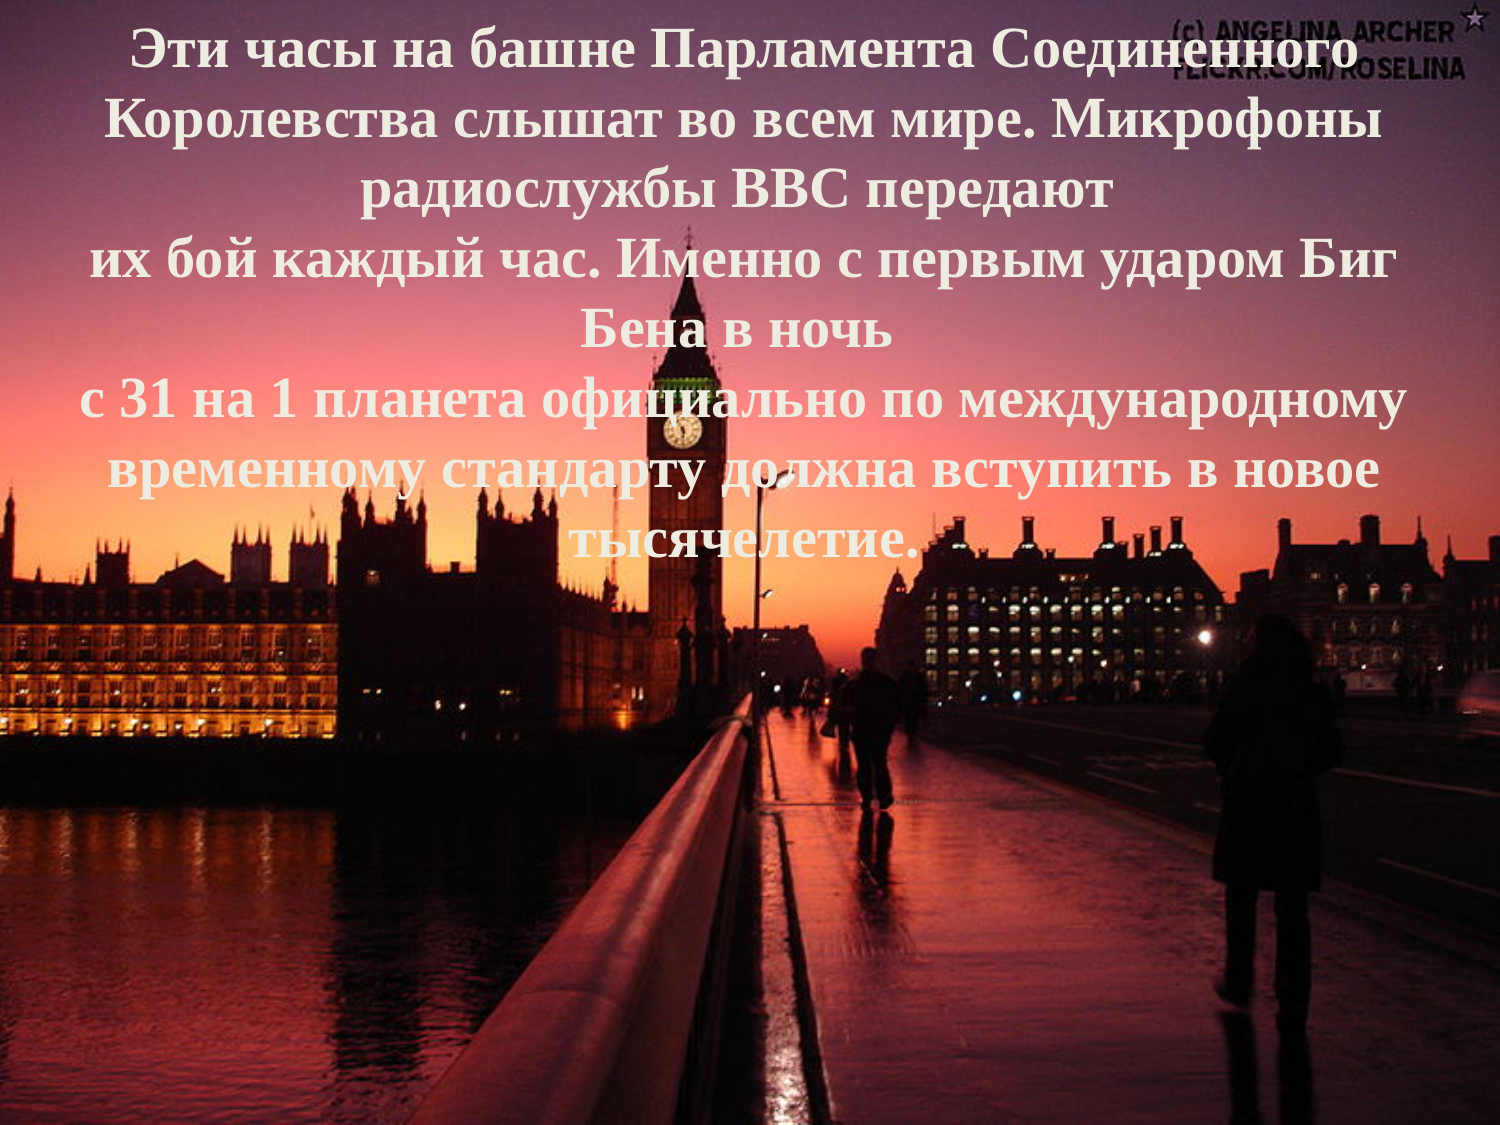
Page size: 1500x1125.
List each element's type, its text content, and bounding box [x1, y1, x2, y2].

text_box Эти часы на башне Парламента Соединенного Королевства слышат во всем мире. Микрофоны радиослужбы ВВС передают их бой каждый час. Именно с первым ударом Биг Бена в ночь с 31 на 1 планета официально по международному временному стандарту должна вступить в новое тысячелетие. [35, 1, 1454, 577]
picture [0, 0, 1500, 1125]
